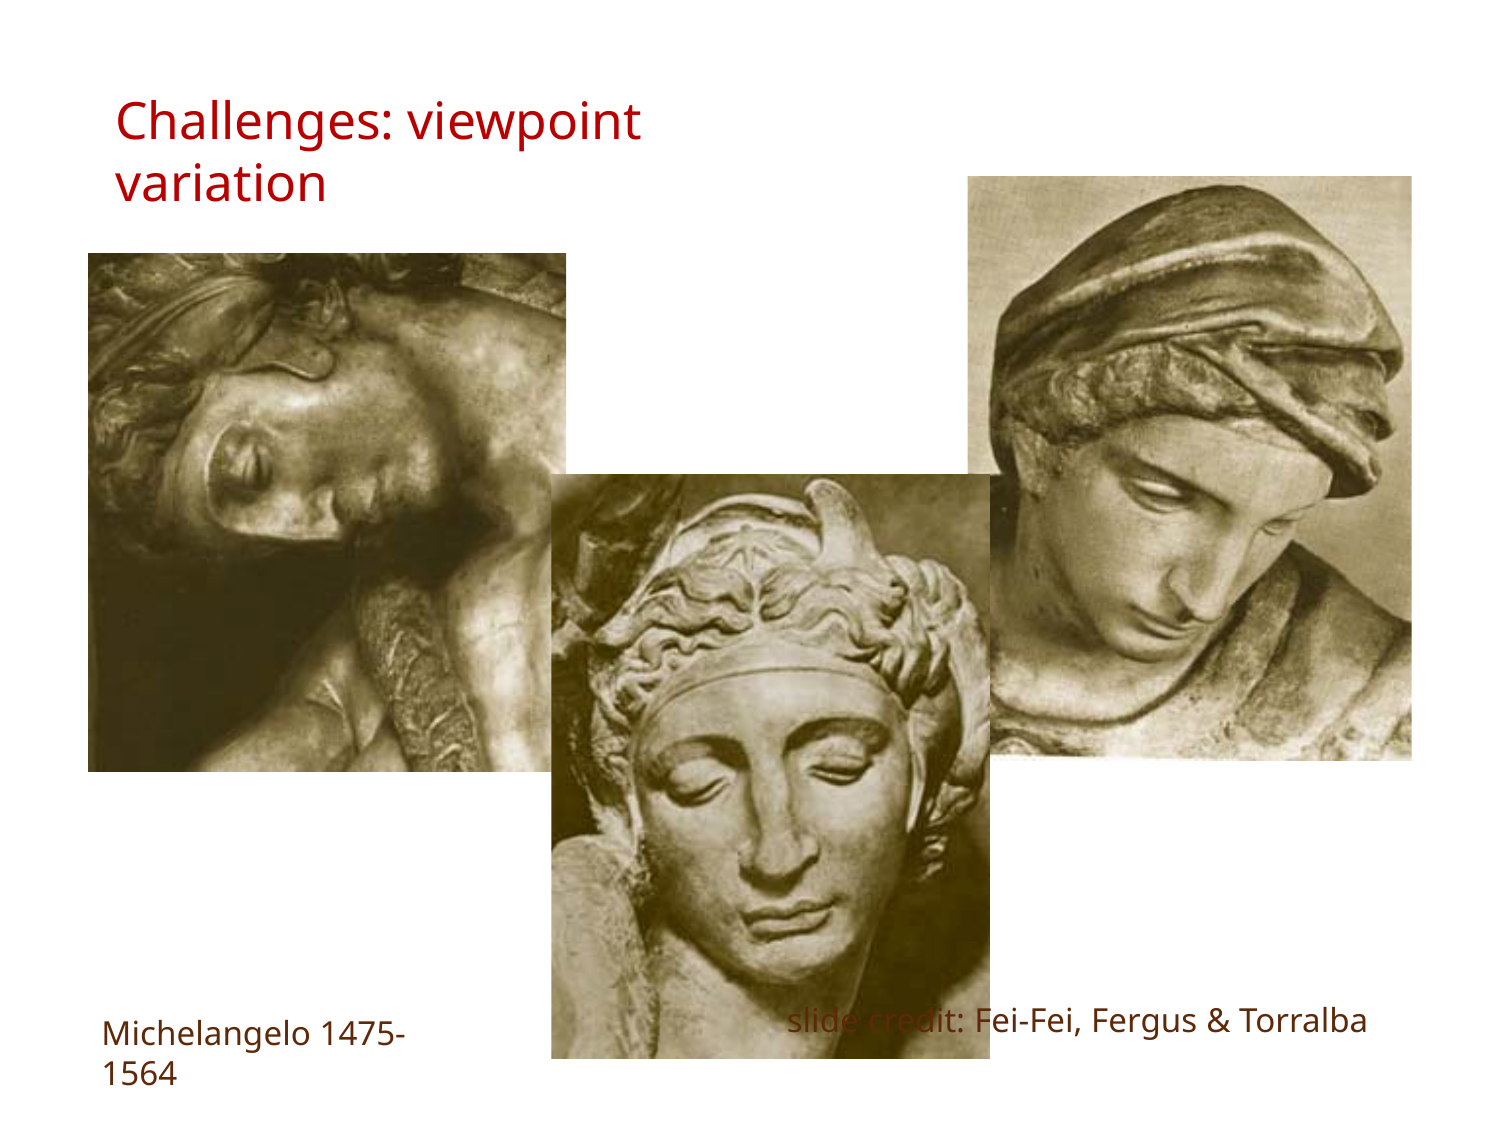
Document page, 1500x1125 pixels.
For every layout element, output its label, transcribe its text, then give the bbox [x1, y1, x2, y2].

text_box [967, 176, 1412, 761]
text_box Michelangelo 1475-1564 [99, 1010, 477, 1092]
text_box [88, 253, 567, 772]
text_box slide credit: Fei-Fei, Fergus & Torralba [785, 997, 1395, 1039]
text_box [551, 474, 990, 1059]
title Challenges: viewpoint variation [113, 86, 848, 277]
